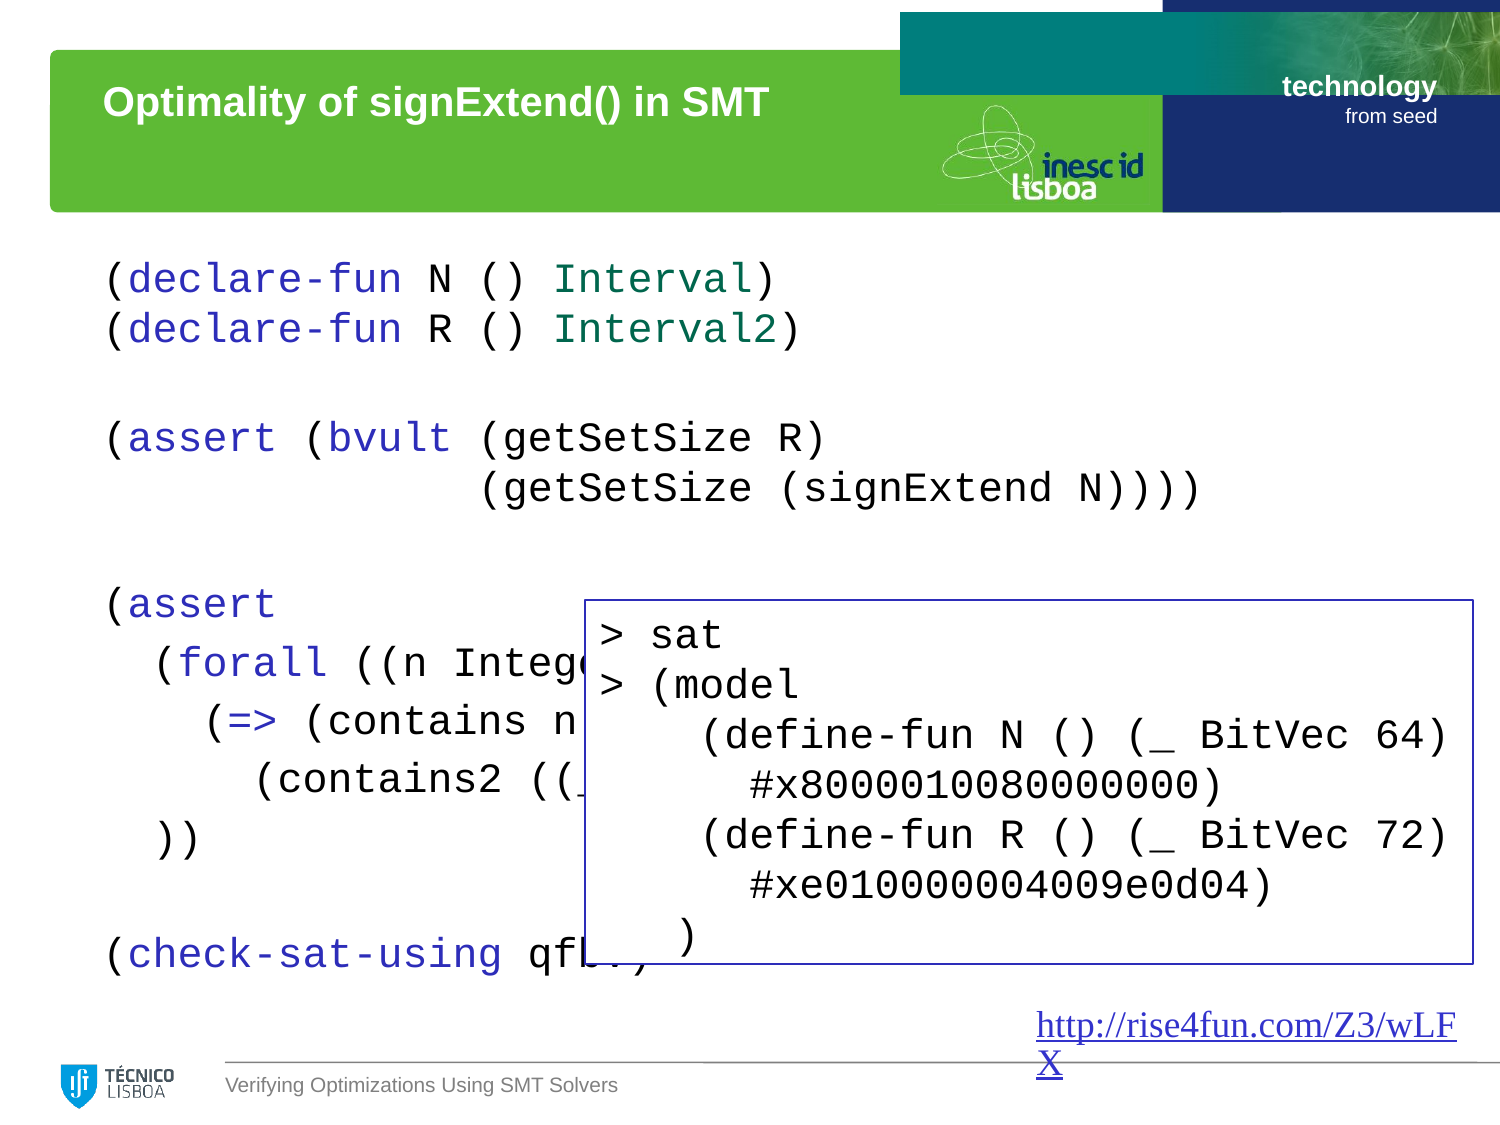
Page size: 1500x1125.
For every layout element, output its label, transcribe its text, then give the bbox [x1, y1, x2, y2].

picture [1330, 83, 1336, 95]
list (declare-fun N () Interval) (declare-fun R () Interval2) (assert (bvult (getSetSize R) (getSetSize (signExtend N)))) (assert (forall ((n Integer)) (=> (contains n N) (contains2 ((_ sign_extend 4) n) R)) )) (check-sat-using qfbv) [87, 243, 1447, 987]
text_box > sat > (model (define-fun N () (_ BitVec 64) #x8000010080000000) (define-fun R () (_ BitVec 72) #xe010000004009e0d04) ) [584, 599, 1473, 965]
picture [1364, 83, 1371, 93]
picture [1408, 83, 1415, 93]
picture [900, 12, 1500, 95]
title Optimality of signExtend() in SMT [87, 67, 888, 200]
footer Verifying Optimizations Using SMT Solvers [225, 1071, 1225, 1110]
text_box http://rise4fun.com/Z3/wLFX [1021, 993, 1499, 1053]
picture [45, 1051, 188, 1118]
picture [1348, 83, 1354, 95]
picture [937, 99, 1150, 205]
picture [1390, 83, 1397, 93]
